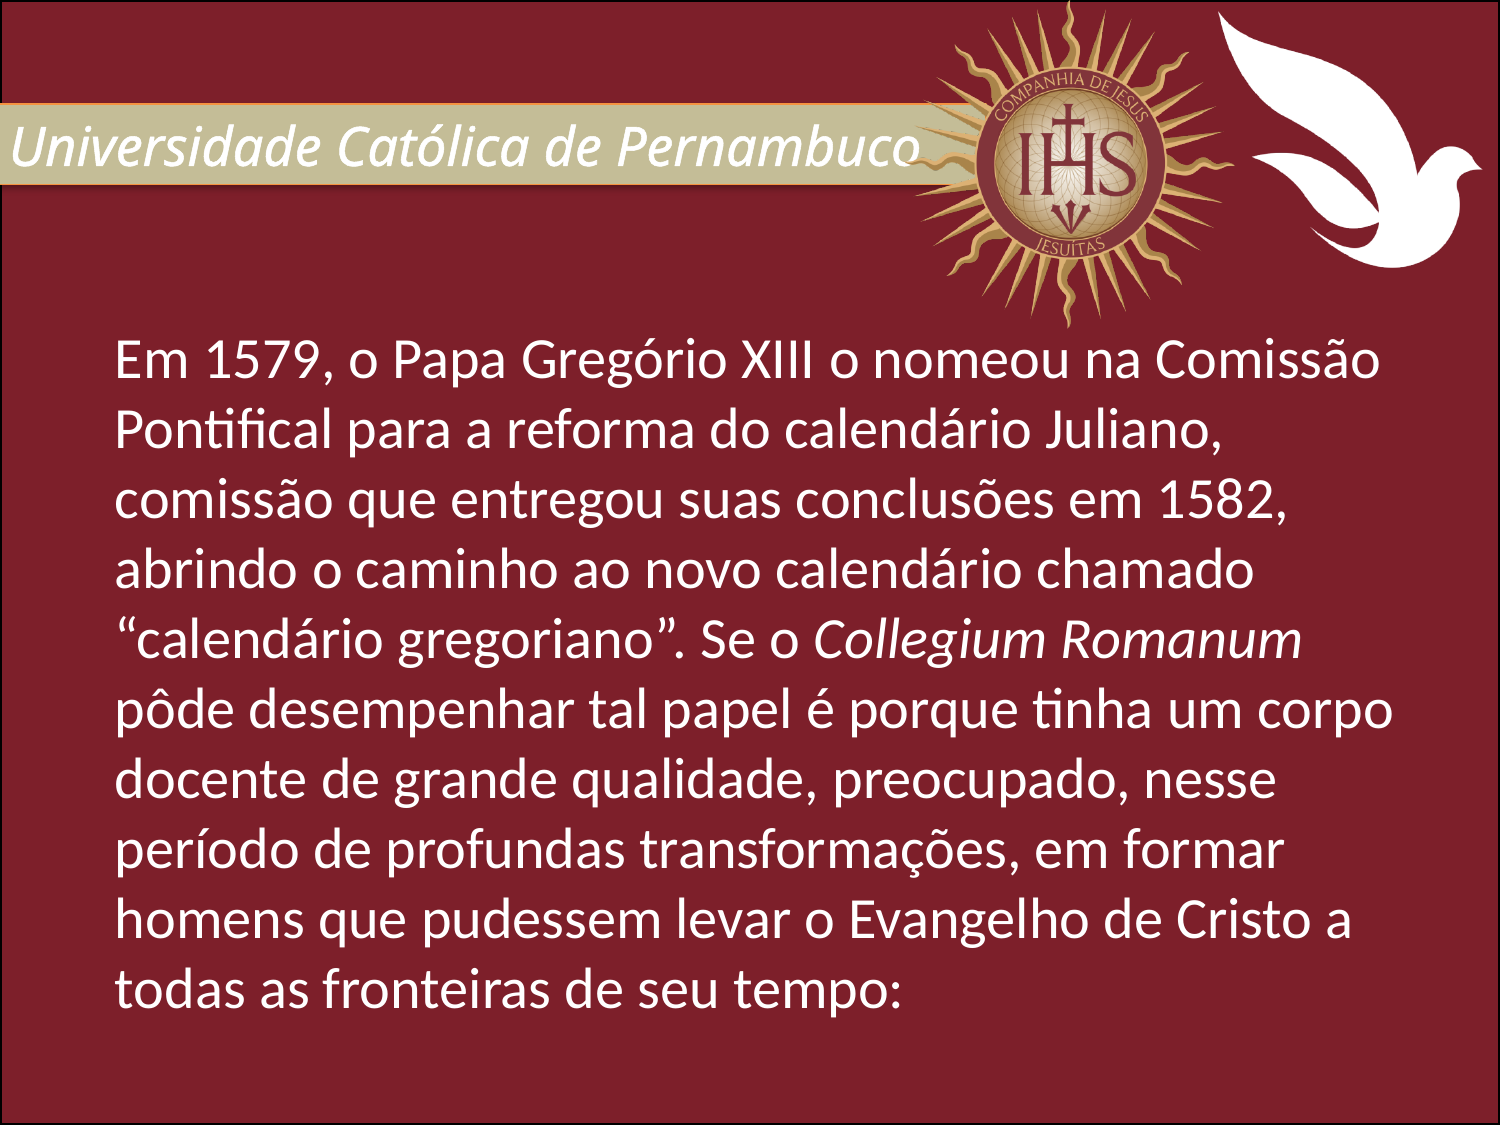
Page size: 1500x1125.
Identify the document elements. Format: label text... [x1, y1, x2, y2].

text_box Universidade Católica de Pernambuco [0, 103, 898, 185]
text_box Em 1579, o Papa Gregório XIII o nomeou na Comissão Pontifical para a reforma do calendário Juliano, comissão que entregou suas conclusões em 1582, abrindo o caminho ao novo calendário chamado “calendário gregoriano”. Se o Collegium Romanum pôde desempenhar tal papel é porque tinha um corpo docente de grande qualidade, preocupado, nesse período de profundas transformações, em formar homens que pudessem levar o Evangelho de Cristo a todas as fronteiras de seu tempo: [100, 312, 1424, 1028]
picture [903, 0, 1483, 329]
text_box [0, 0, 1500, 1125]
